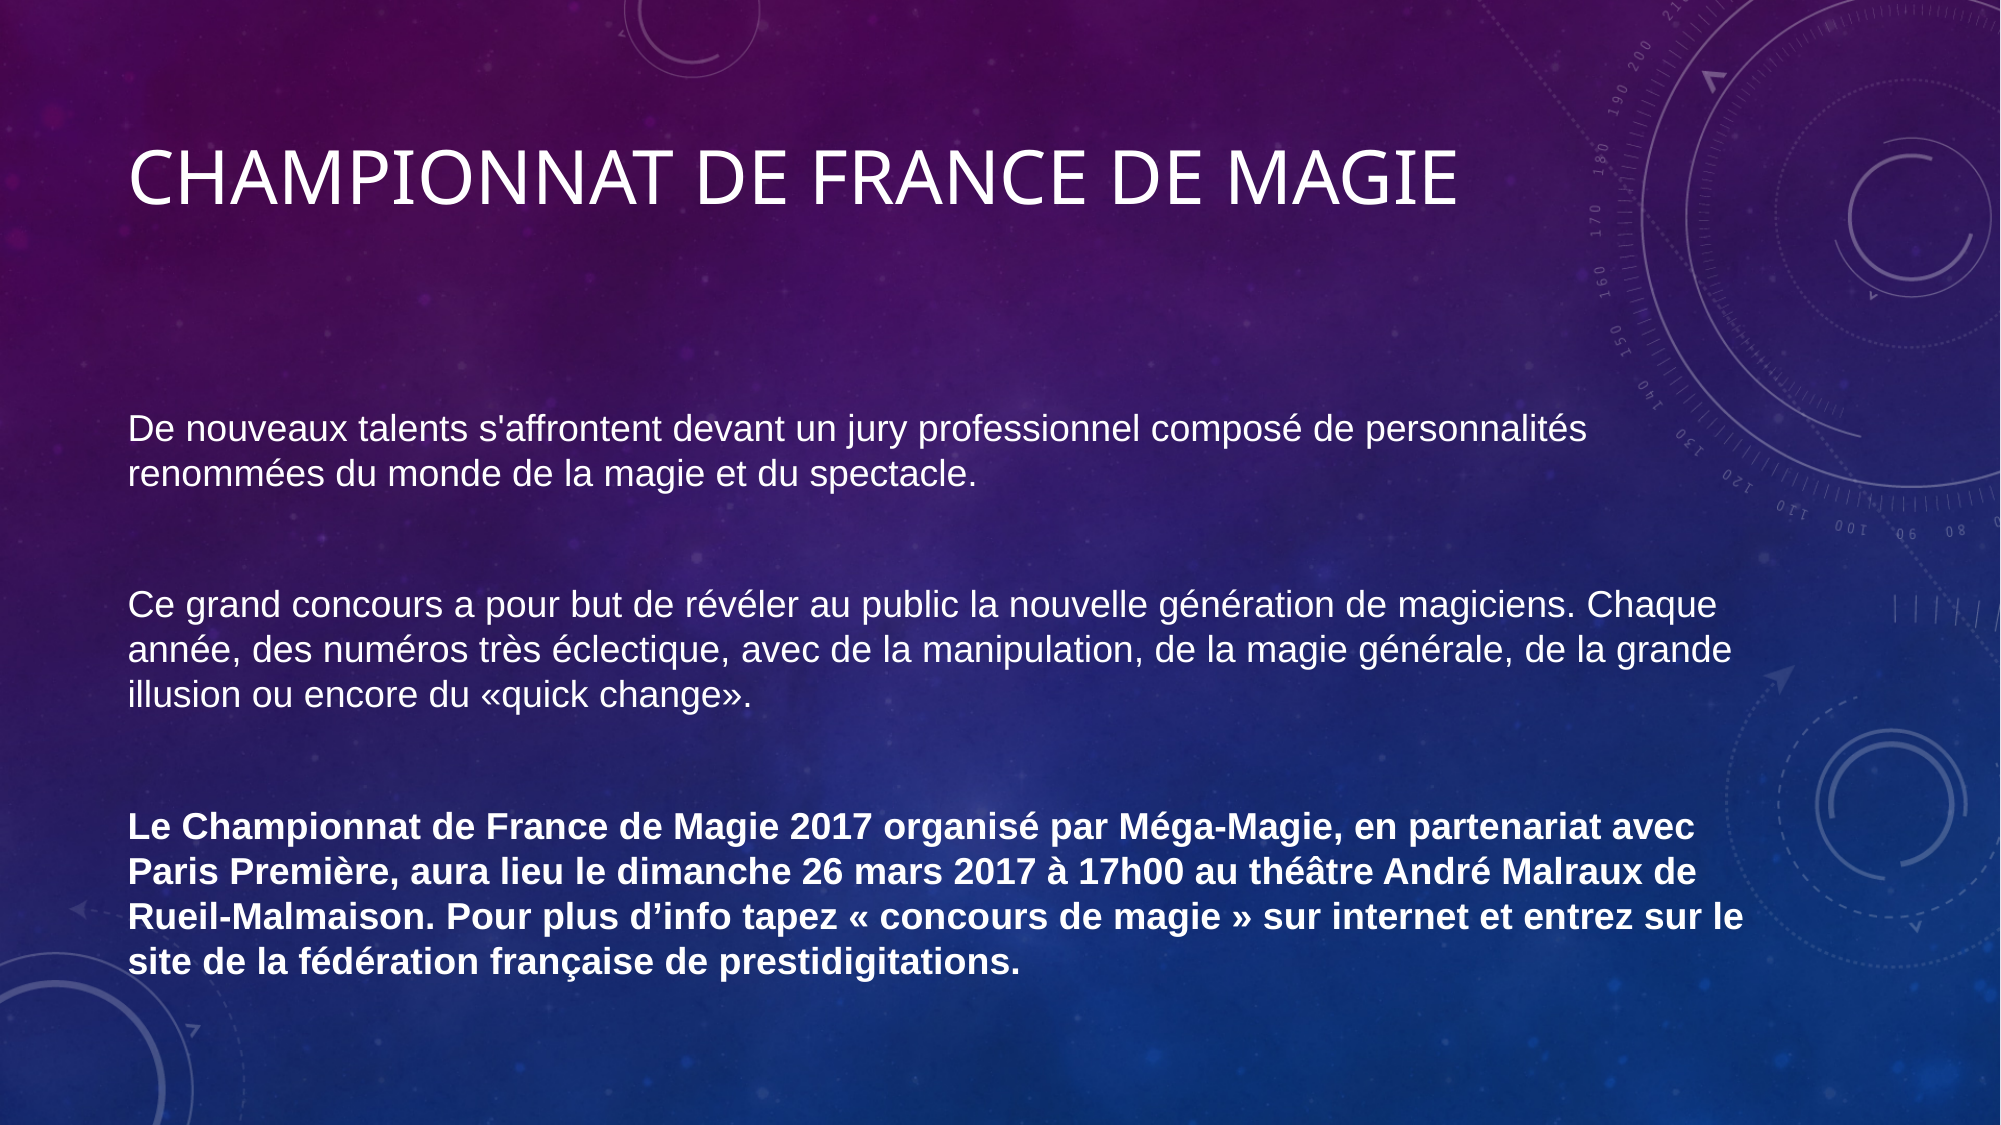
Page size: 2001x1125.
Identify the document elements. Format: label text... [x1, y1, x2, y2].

title Championnat de France de magie [112, 99, 1775, 339]
list De nouveaux talents s'affrontent devant un jury professionnel composé de personnalités renommées du monde de la magie et du spectacle. Ce grand concours a pour but de révéler au public la nouvelle génération de magiciens. Chaque année, des numéros très éclectique, avec de la manipulation, de la magie générale, de la grande illusion ou encore du «quick change». Le Championnat de France de Magie 2017 organisé par Méga-Magie, en partenariat avec Paris Première, aura lieu le dimanche 26 mars 2017 à 17h00 au théâtre André Malraux de Rueil-Malmaison. Pour plus d’info tapez « concours de magie » sur internet et entrez sur le site de la fédération française de prestidigitations. [112, 396, 1775, 995]
picture [0, 0, 2001, 1125]
